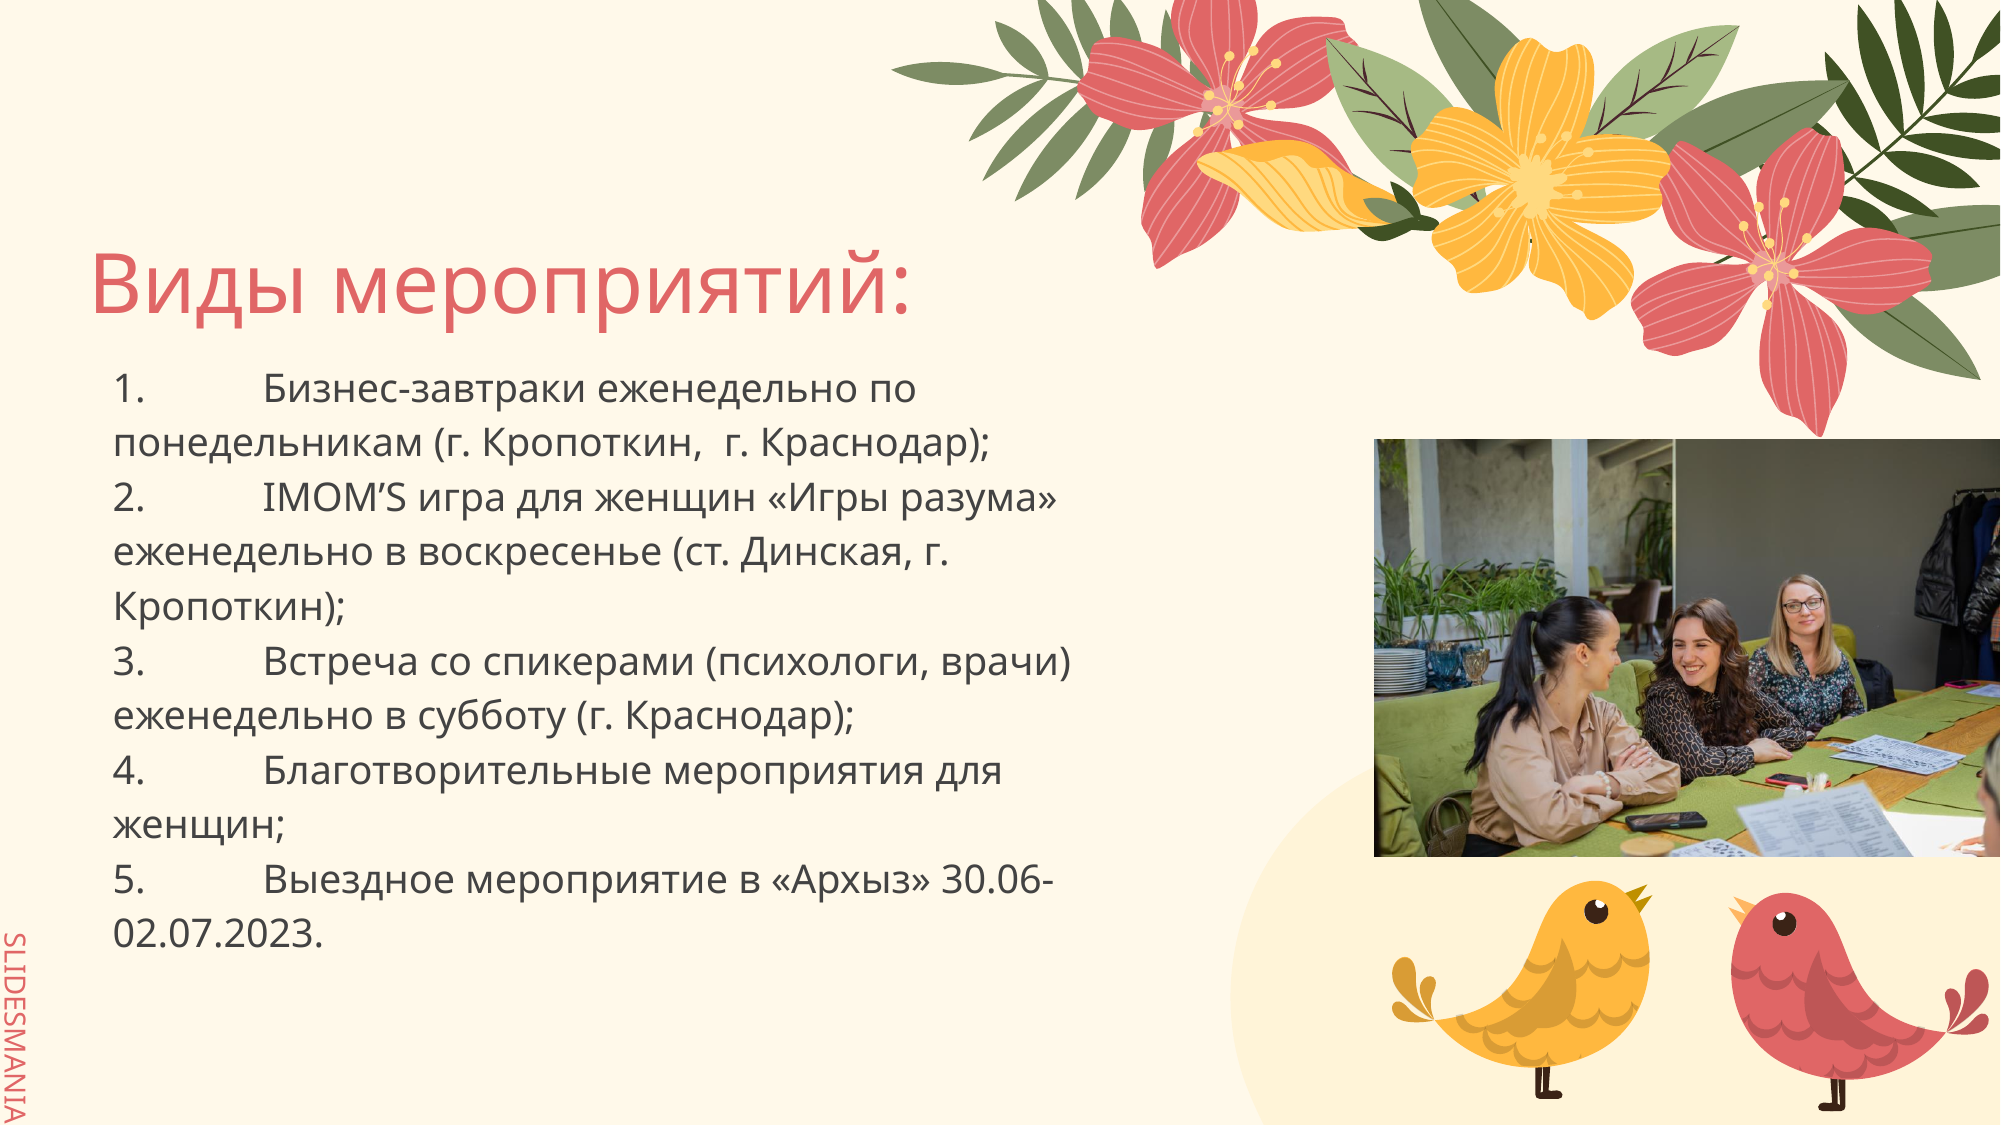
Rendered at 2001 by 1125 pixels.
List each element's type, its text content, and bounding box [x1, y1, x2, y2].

title Виды мероприятий: [68, 209, 984, 336]
picture [1374, 438, 2000, 857]
list 1. Бизнес-завтраки еженедельно по понедельникам (г. Кропоткин, г. Краснодар); 2. IMOM’S игра для женщин «Игры разума» еженедельно в воскресенье (ст. Динская, г. Кропоткин); 3. Встреча со спикерами (психологи, врачи) еженедельно в субботу (г. Краснодар); 4. Благотворительные мероприятия для женщин; 5. Выездное мероприятие в «Архыз» 30.06-02.07.2023. [92, 335, 1177, 952]
